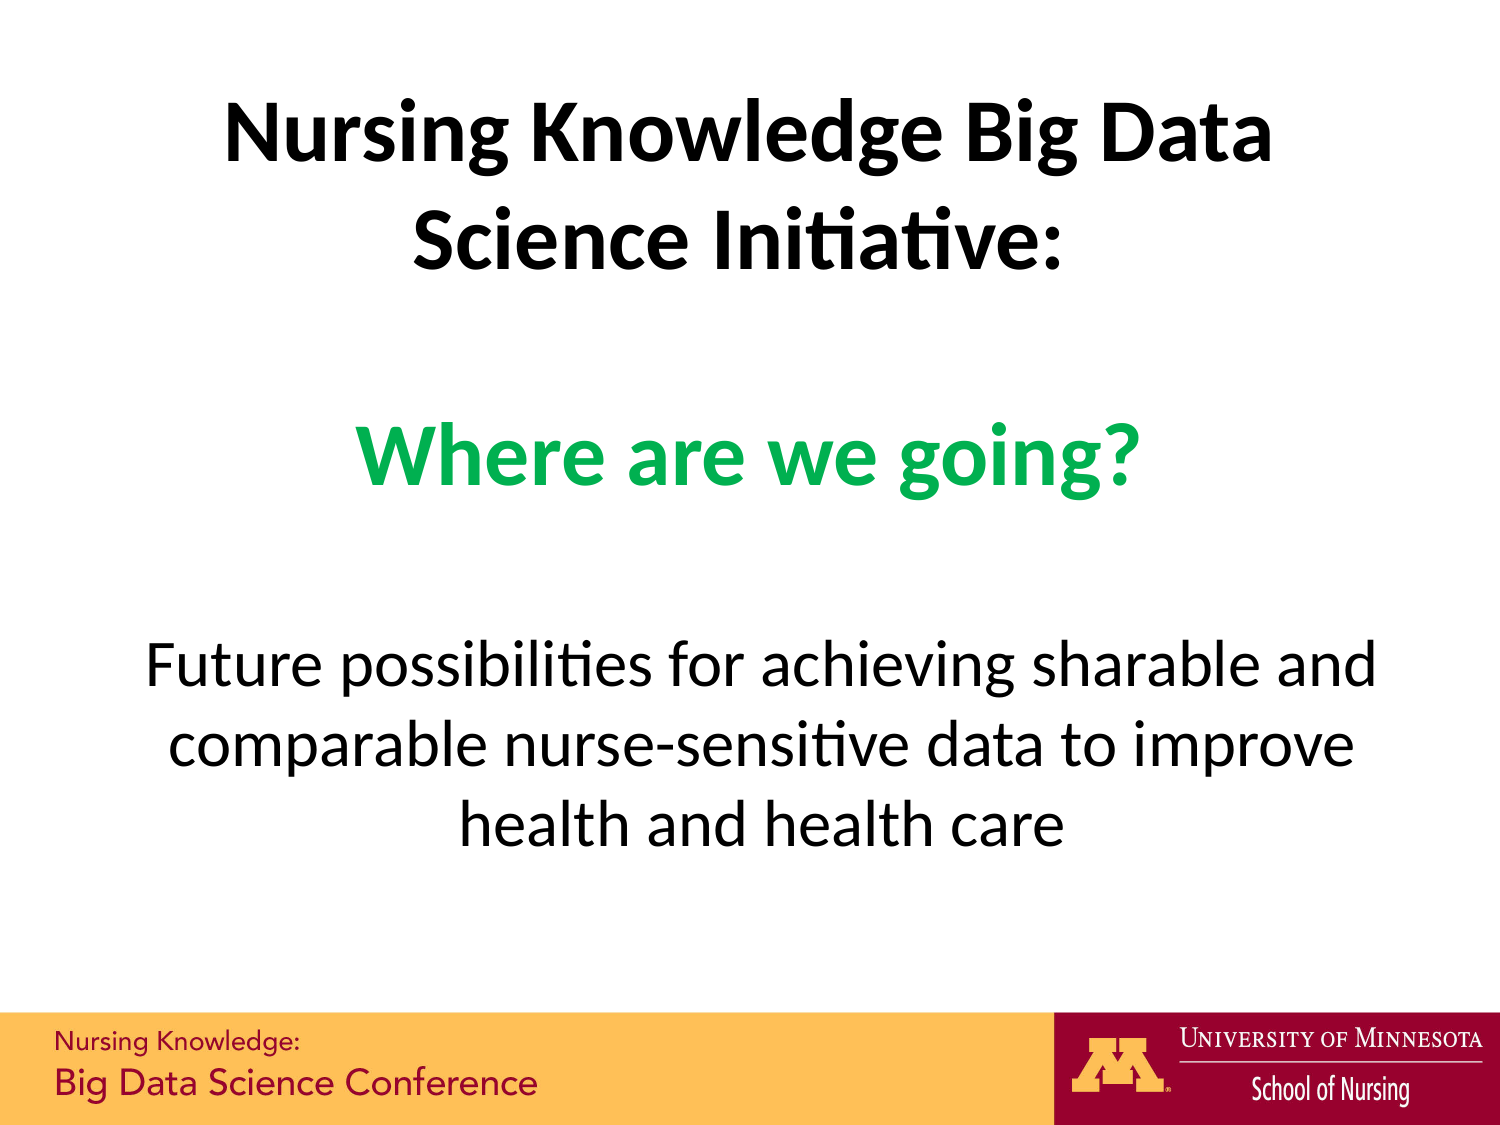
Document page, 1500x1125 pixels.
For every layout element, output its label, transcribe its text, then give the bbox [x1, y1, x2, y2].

picture [0, 0, 1500, 1125]
list Future possibilities for achieving sharable and comparable nurse-sensitive data to improve health and health care [87, 612, 1438, 913]
title Nursing Knowledge Big Data Science Initiative: Where are we going? [75, 62, 1425, 513]
